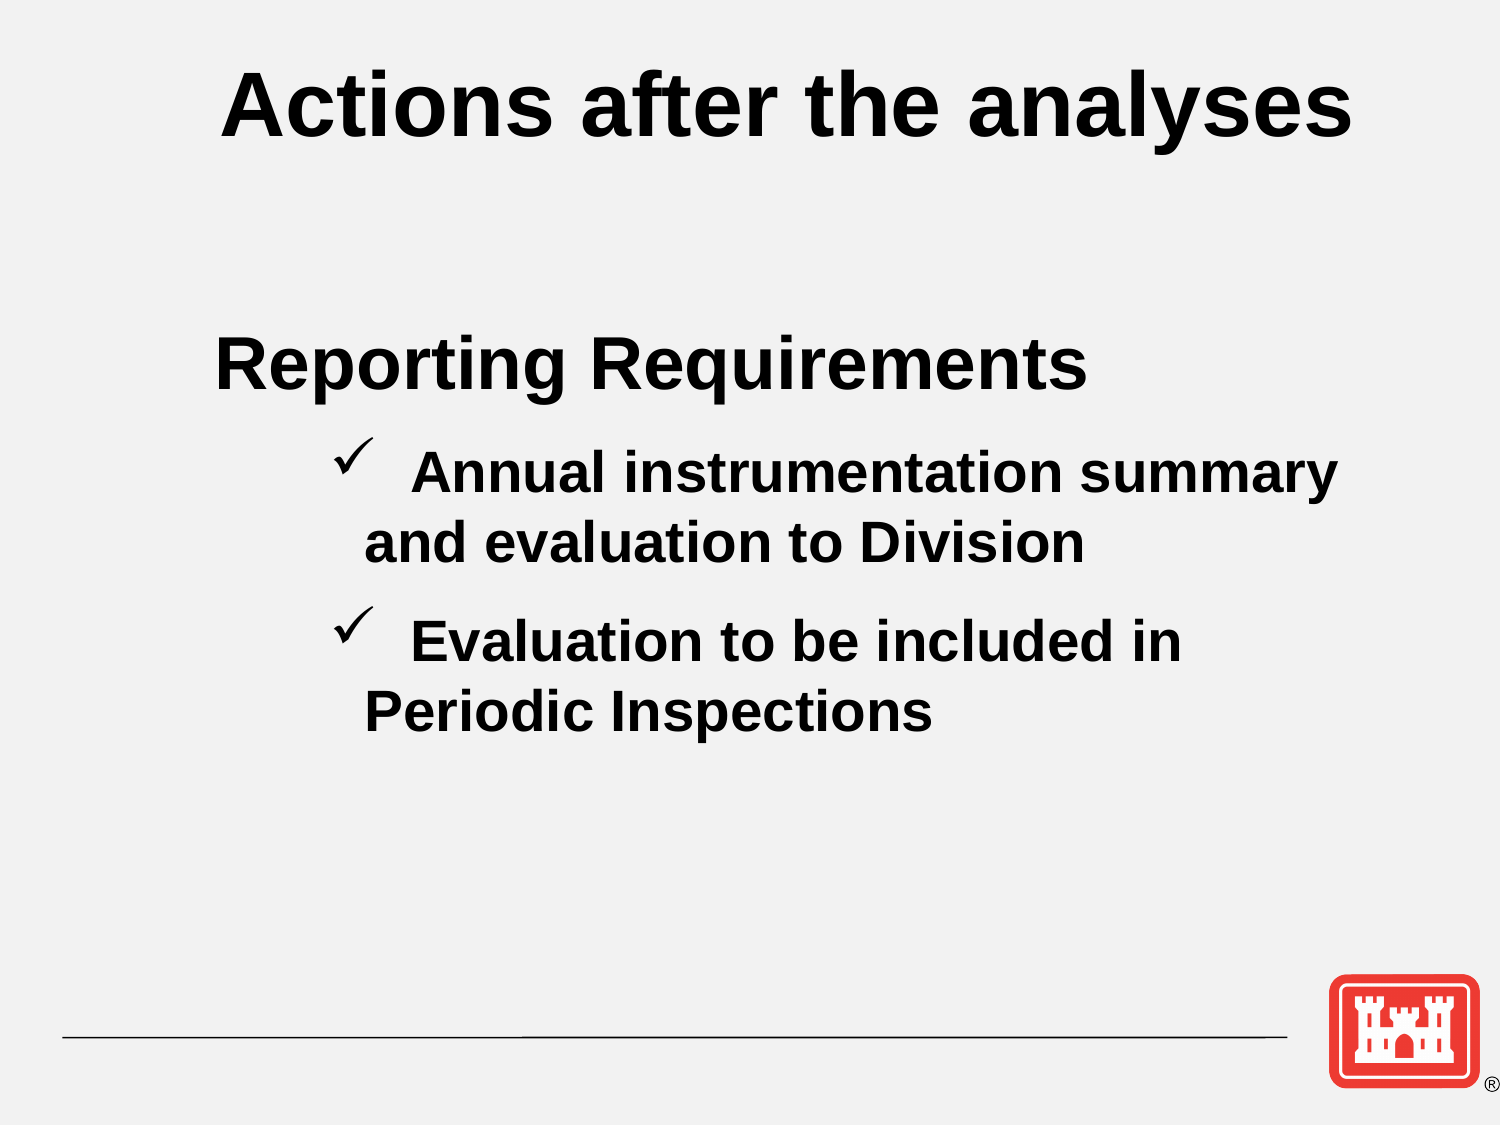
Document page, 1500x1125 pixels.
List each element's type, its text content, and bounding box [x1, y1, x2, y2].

text_box Actions after the analyses Reporting Requirements Annual instrumentation summary and evaluation to Division Evaluation to be included in Periodic Inspections [200, 37, 1375, 864]
picture [1329, 974, 1500, 1092]
